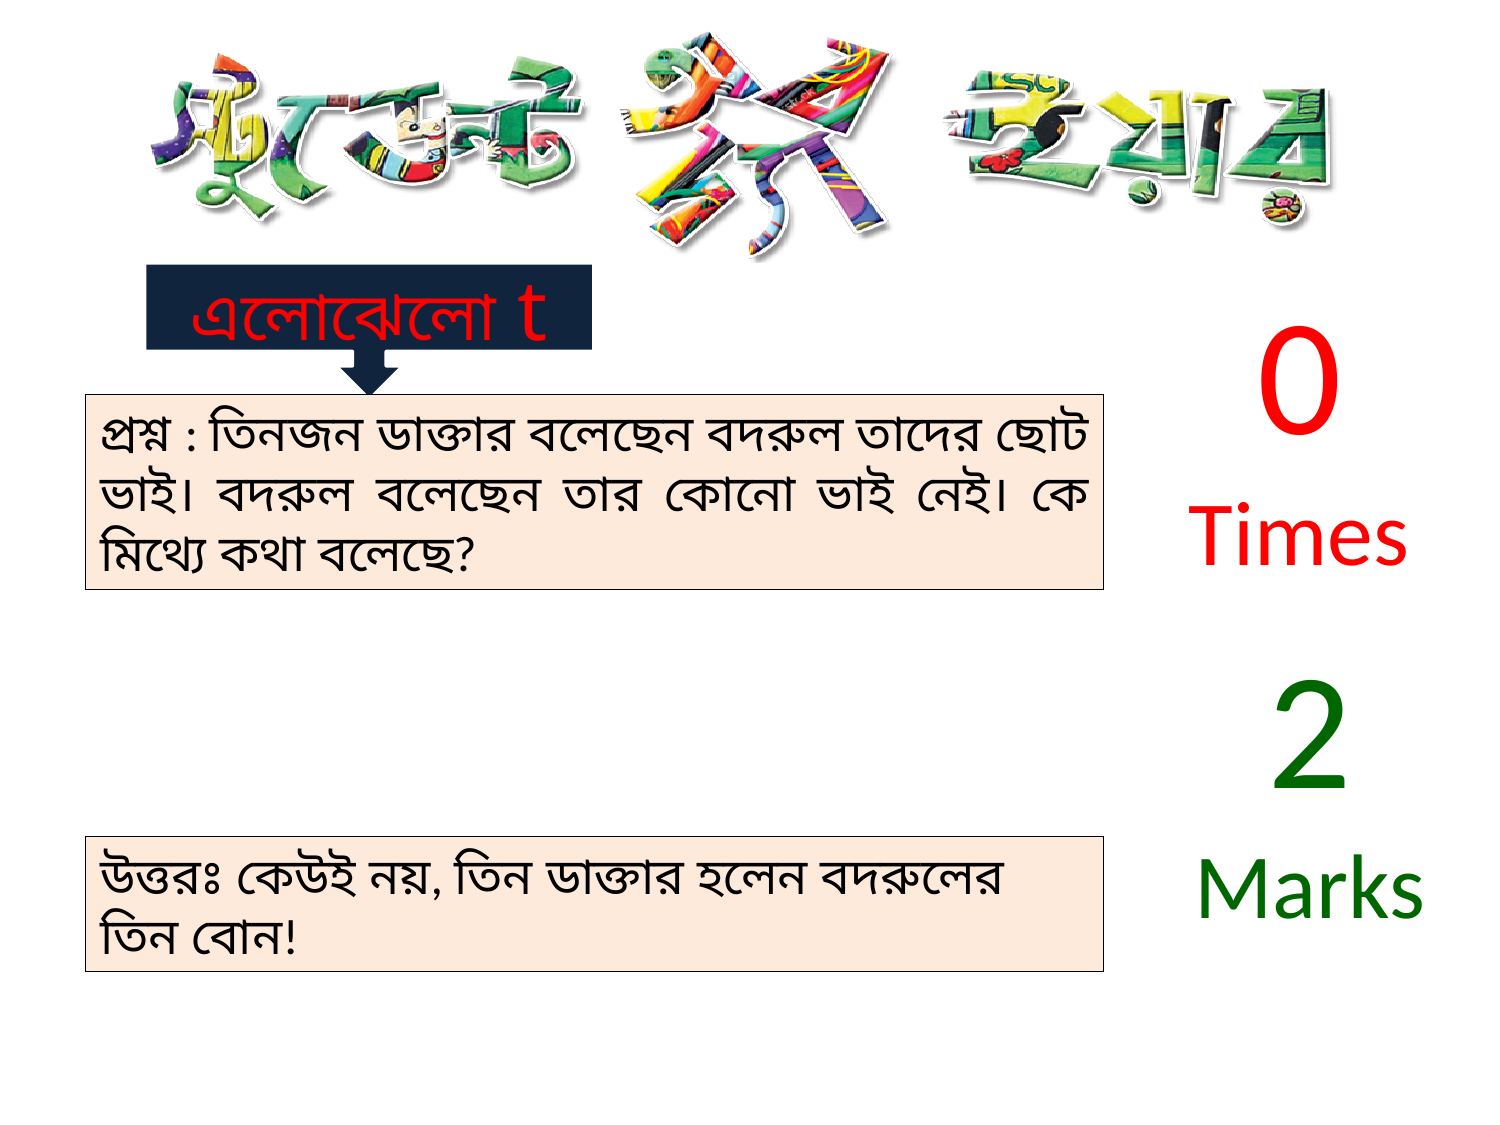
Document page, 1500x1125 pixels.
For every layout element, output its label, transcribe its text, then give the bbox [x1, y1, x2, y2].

text_box 0 [1132, 278, 1467, 448]
text_box Times [1132, 439, 1467, 619]
picture [137, 24, 1352, 263]
text_box Marks [1142, 792, 1478, 972]
text_box উত্তরঃ কেউই নয়, তিন ডাক্তার হলেন বদরুলের তিন বোন! [85, 836, 1104, 972]
text_box এলোঝেলো t [142, 271, 597, 394]
text_box 2 [1142, 632, 1478, 802]
text_box প্রশ্ন : তিনজন ডাক্তার বলেছেন বদরুল তাদের ছোট ভাই। বদরুল বলেছেন তার কোনো ভাই নেই। কে মিথ্যে কথা বলেছে? [85, 394, 1104, 590]
